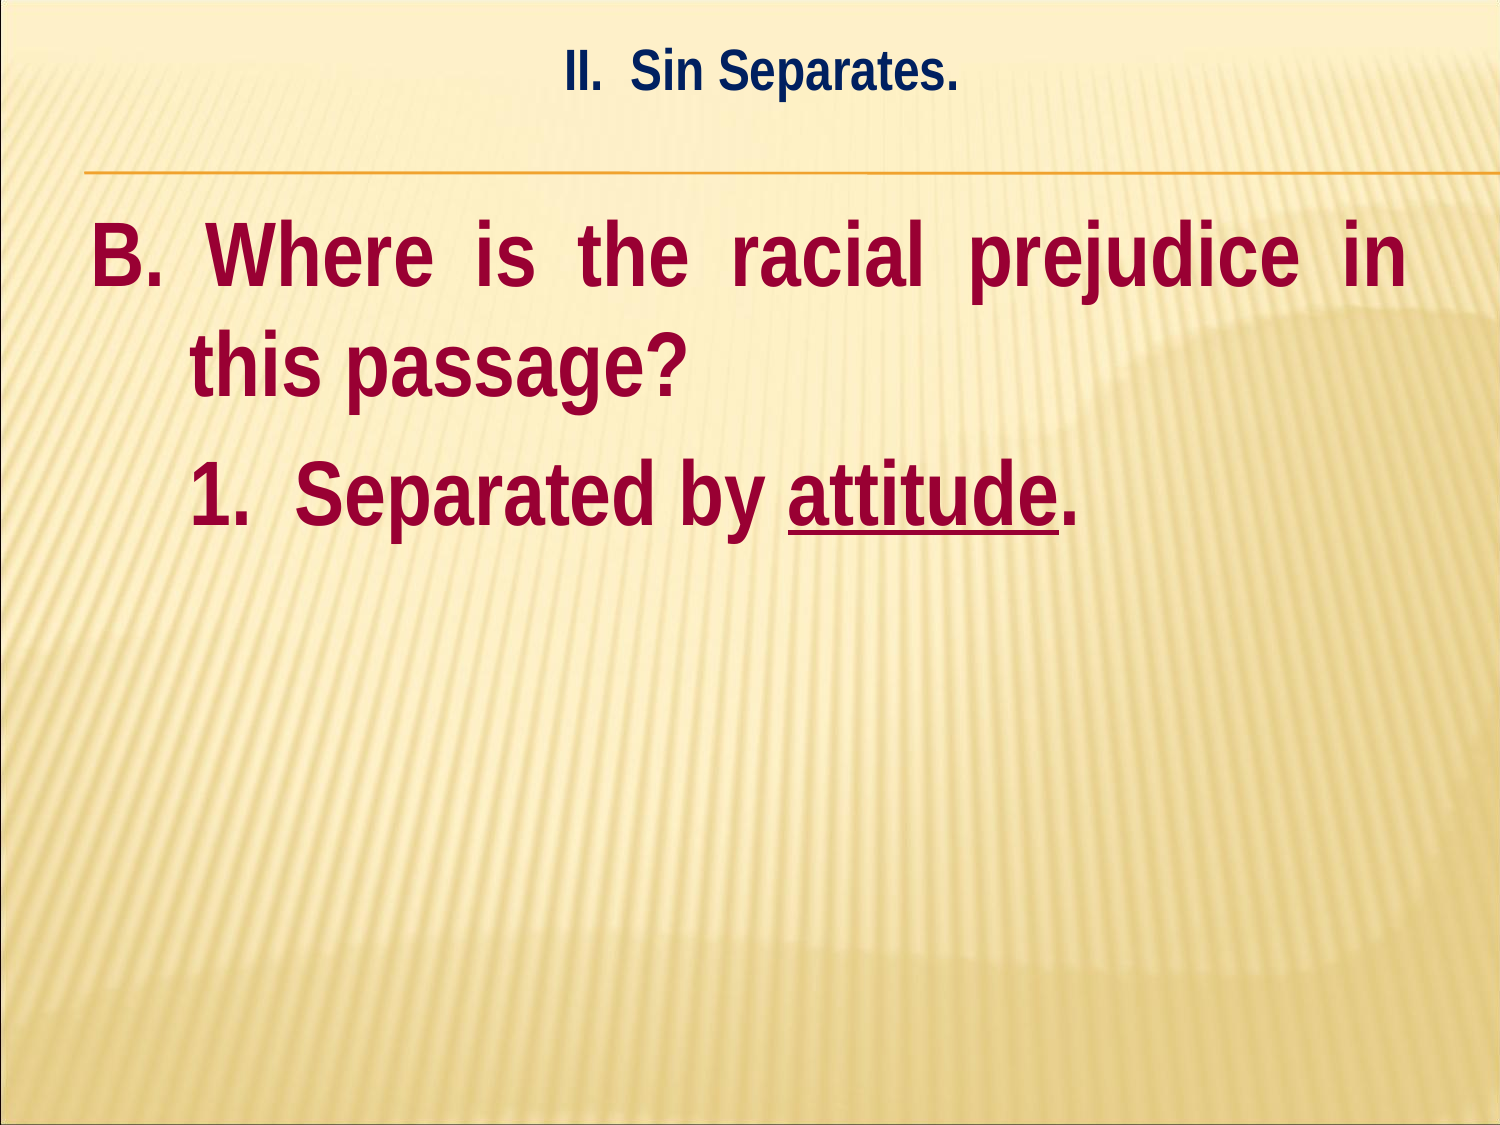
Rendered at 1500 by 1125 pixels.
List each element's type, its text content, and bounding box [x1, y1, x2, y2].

text_box II. Sin Separates. [124, 24, 1413, 110]
list B. Where is the racial prejudice in this passage? 1. Separated by attitude. [75, 187, 1425, 1075]
picture [0, 0, 1500, 1125]
